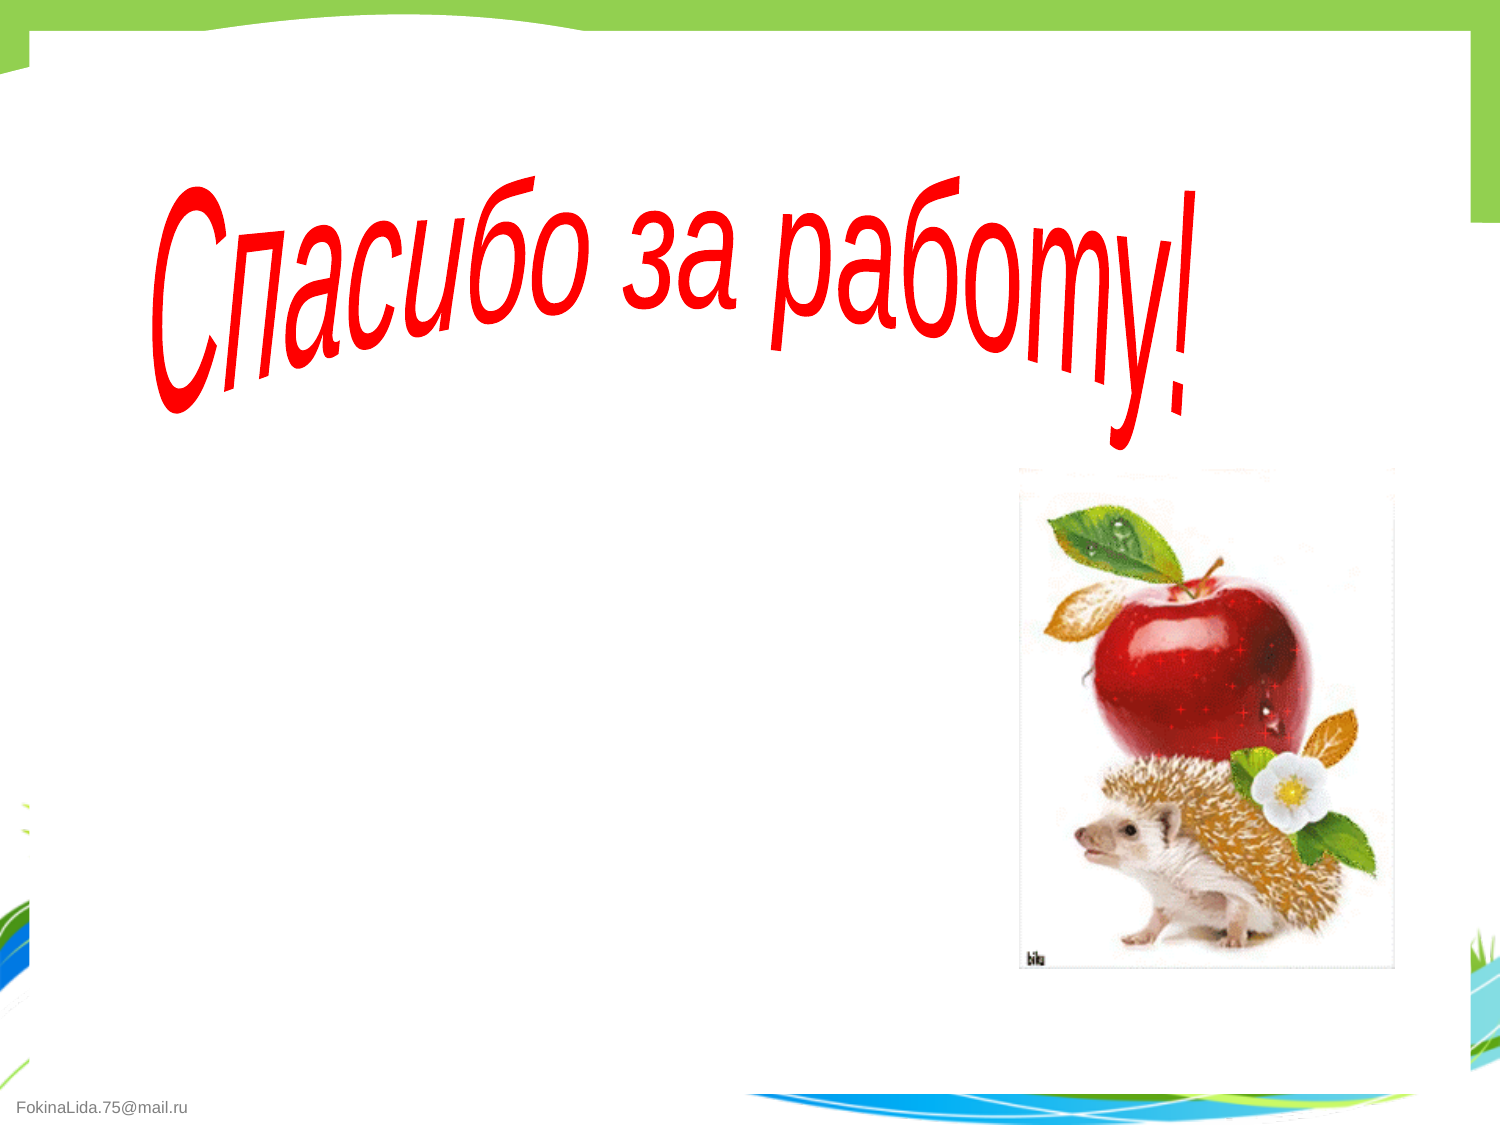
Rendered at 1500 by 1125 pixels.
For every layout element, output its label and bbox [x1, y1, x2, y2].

picture [0, 503, 1500, 1125]
picture [1019, 468, 1395, 969]
